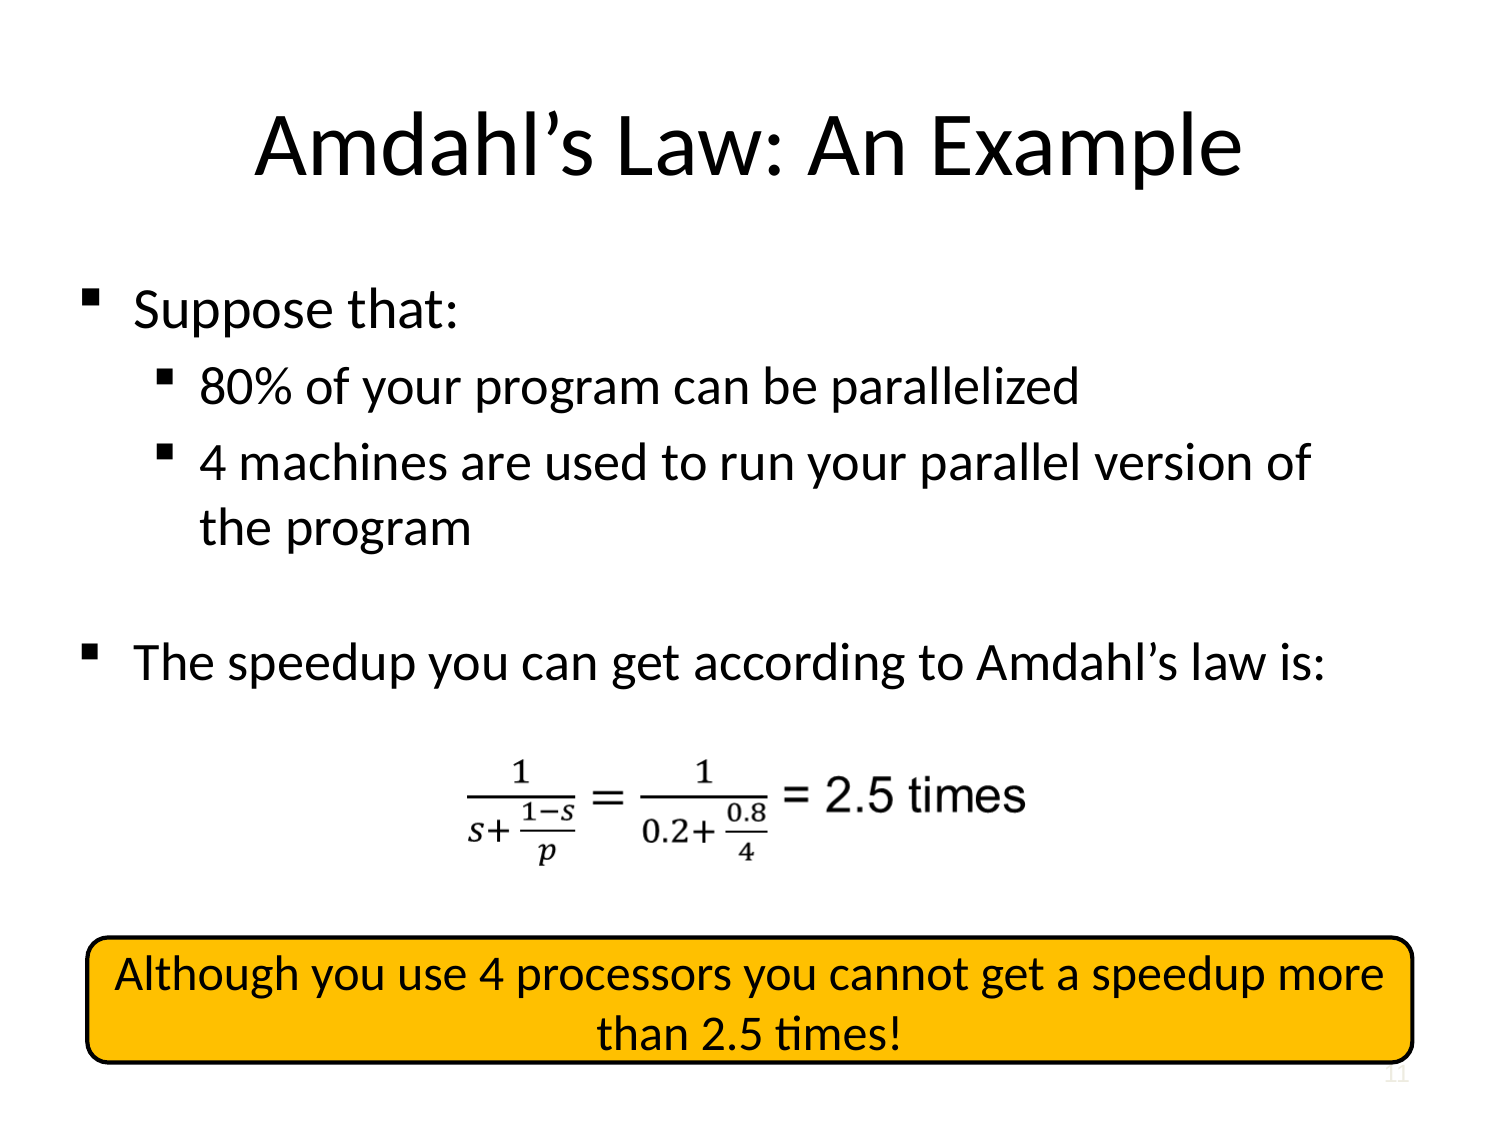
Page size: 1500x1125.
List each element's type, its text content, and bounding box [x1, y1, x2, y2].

title Amdahl’s Law: An Example [75, 45, 1425, 233]
list Suppose that: 80% of your program can be parallelized 4 machines are used to run your parallel version of the program The speedup you can get according to Amdahl’s law is: [62, 262, 1475, 1005]
text_box Although you use 4 processors you cannot get a speedup more than 2.5 times! [85, 935, 1415, 1065]
picture [452, 744, 1048, 876]
slide_number 11 [1074, 1042, 1425, 1103]
